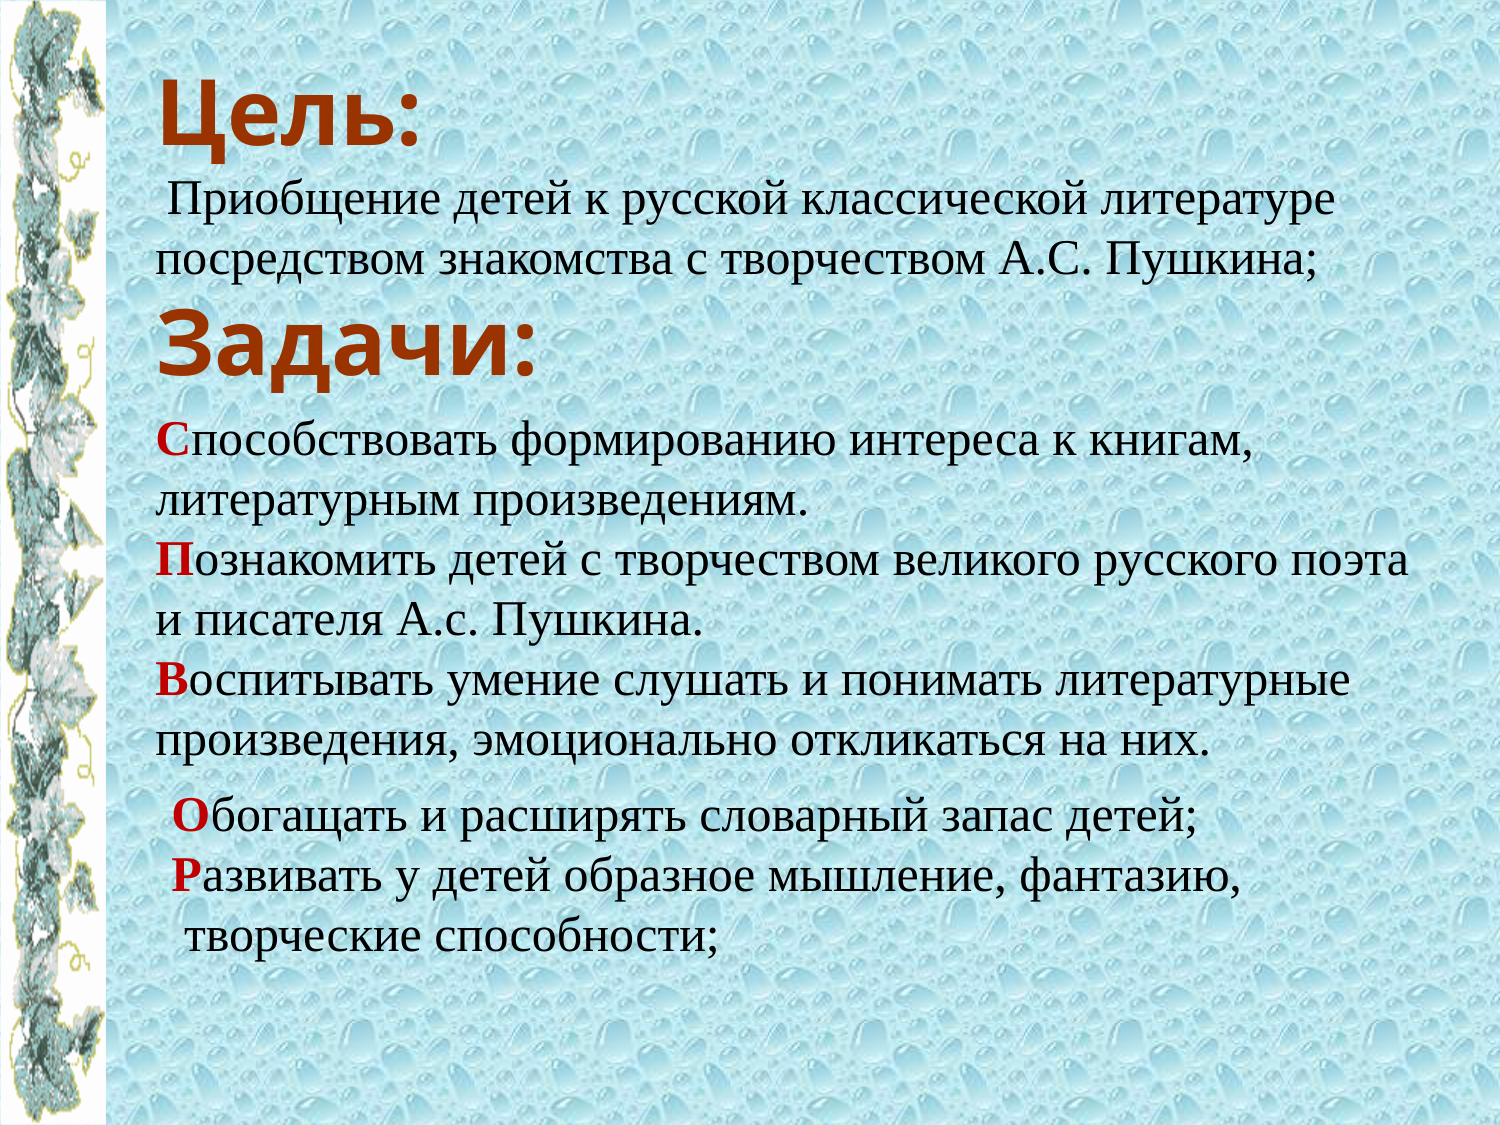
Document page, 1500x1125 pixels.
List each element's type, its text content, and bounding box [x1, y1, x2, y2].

text_box Обогащать и расширять словарный запас детей; Развивать у детей образное мышление, фантазию, творческие способности; [131, 774, 1258, 970]
text_box Цель: Приобщение детей к русской классической литературе посредством знакомства с творчеством А.С. Пушкина; Задачи: [140, 46, 1407, 398]
text_box Способствовать формированию интереса к книгам, литературным произведениям. Познакомить детей с творчеством великого русского поэта и писателя А.с. Пушкина. Воспитывать умение слушать и понимать литературные произведения, эмоционально откликаться на них. [140, 398, 1454, 834]
picture [0, 2, 616, 1124]
